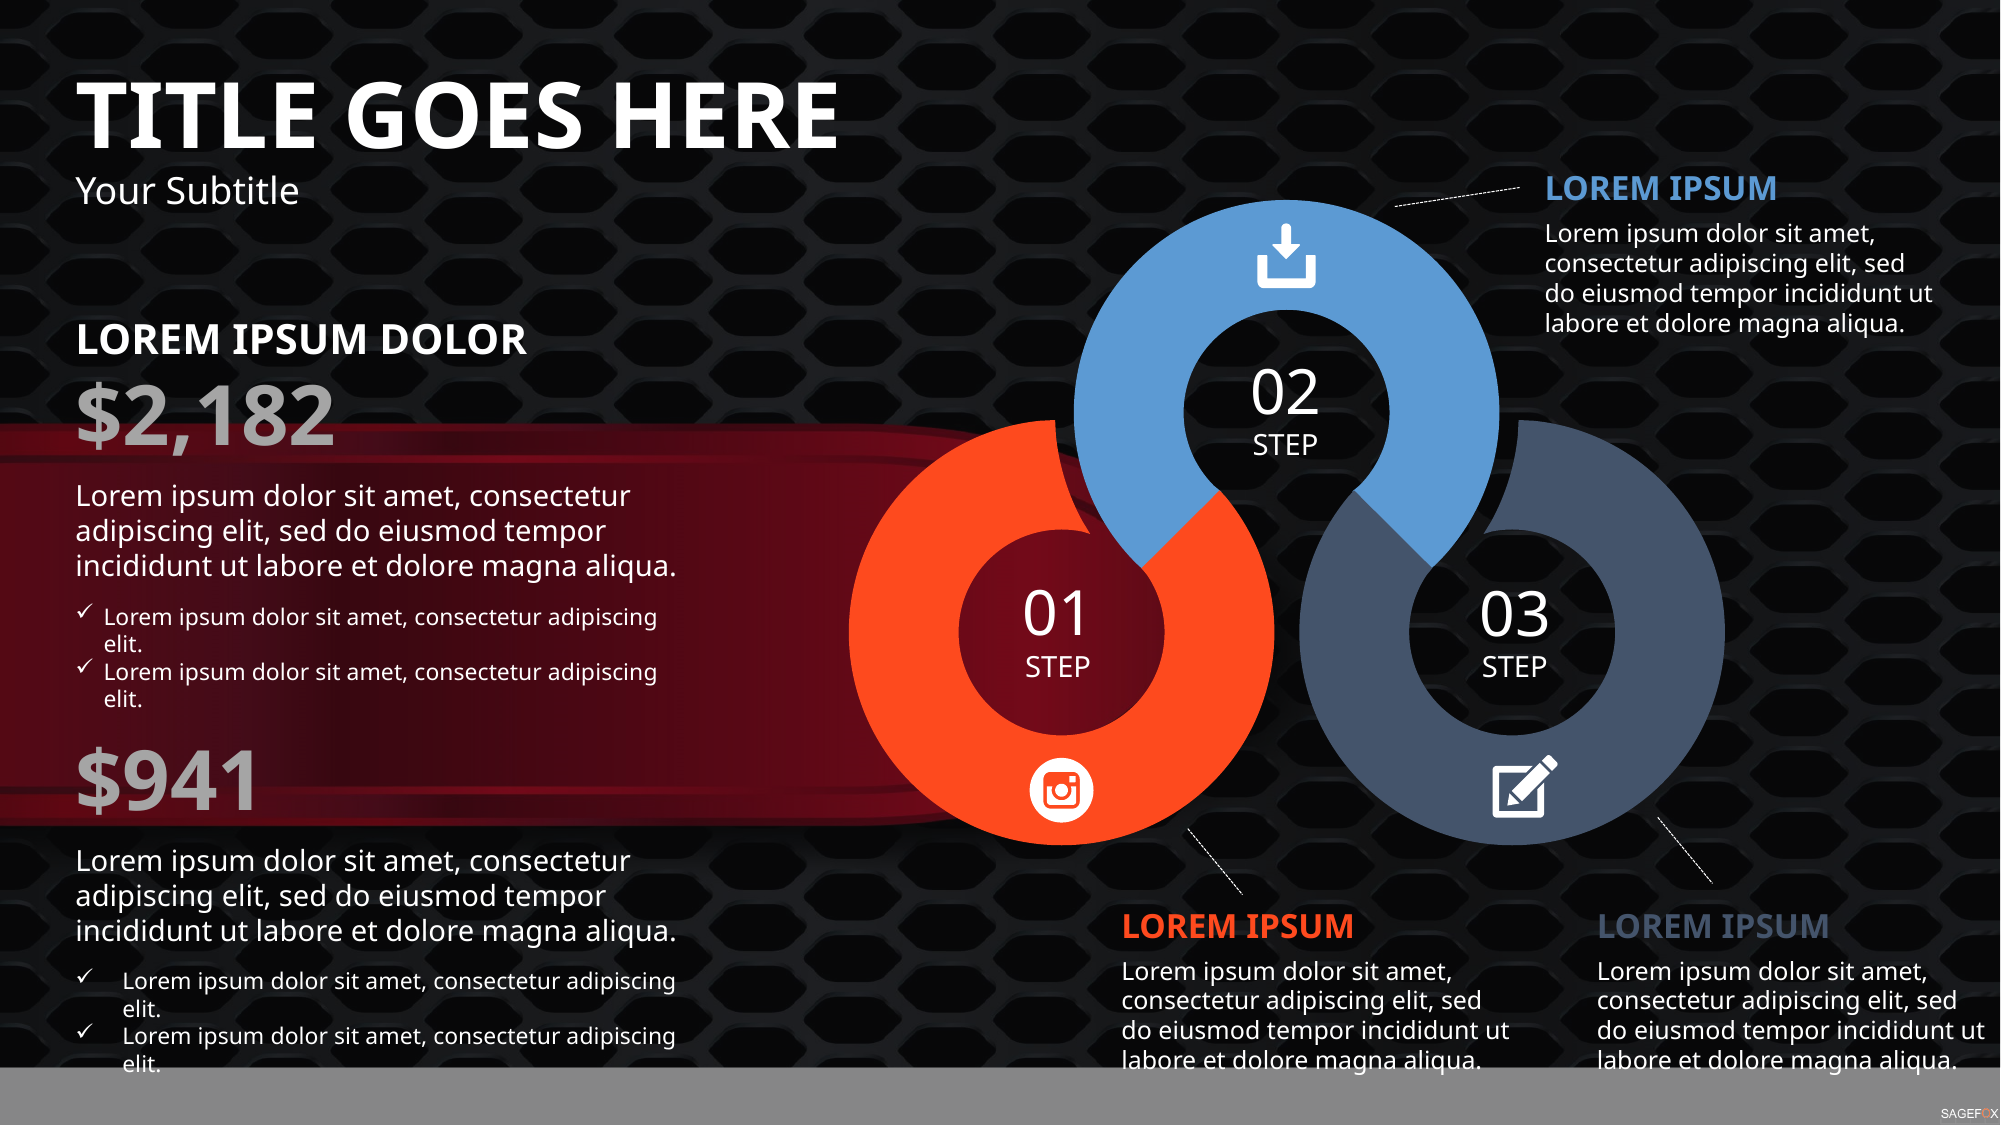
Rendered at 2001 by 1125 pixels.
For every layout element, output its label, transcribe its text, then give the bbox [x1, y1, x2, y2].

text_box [1187, 828, 1243, 895]
text_box [847, 418, 1276, 847]
text_box [1298, 418, 1726, 847]
text_box TITLE GOES HERE Your Subtitle [60, 49, 1036, 220]
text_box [1657, 817, 1713, 884]
text_box LOREM IPSUM DOLOR $2,182 Lorem ipsum dolor sit amet, consectetur adipiscing elit, sed do eiusmod tempor incididunt ut labore et dolore magna aliqua. Lorem ipsum dolor sit amet, consectetur adipiscing elit. Lorem ipsum dolor sit amet, consectetur adipiscing elit. $941 Lorem ipsum dolor sit amet, consectetur adipiscing elit, sed do eiusmod tempor incididunt ut labore et dolore magna aliqua. Lorem ipsum dolor sit amet, consectetur adipiscing elit. Lorem ipsum dolor sit amet, consectetur adipiscing elit. [60, 305, 719, 1120]
text_box LOREM IPSUM Lorem ipsum dolor sit amet, consectetur adipiscing elit, sed do eiusmod tempor incididunt ut labore et dolore magna aliqua. [1111, 900, 1525, 1080]
picture [0, 0, 2001, 1125]
text_box 03 STEP [1461, 566, 1569, 691]
text_box 02 STEP [1232, 344, 1340, 469]
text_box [1029, 757, 1094, 823]
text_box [1394, 187, 1520, 207]
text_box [1492, 755, 1558, 818]
text_box 01 STEP [1004, 565, 1112, 691]
text_box [1072, 198, 1501, 569]
text_box LOREM IPSUM Lorem ipsum dolor sit amet, consectetur adipiscing elit, sed do eiusmod tempor incididunt ut labore et dolore magna aliqua. [1586, 900, 2000, 1080]
text_box LOREM IPSUM Lorem ipsum dolor sit amet, consectetur adipiscing elit, sed do eiusmod tempor incididunt ut labore et dolore magna aliqua. [1534, 162, 1948, 343]
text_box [1257, 223, 1316, 289]
